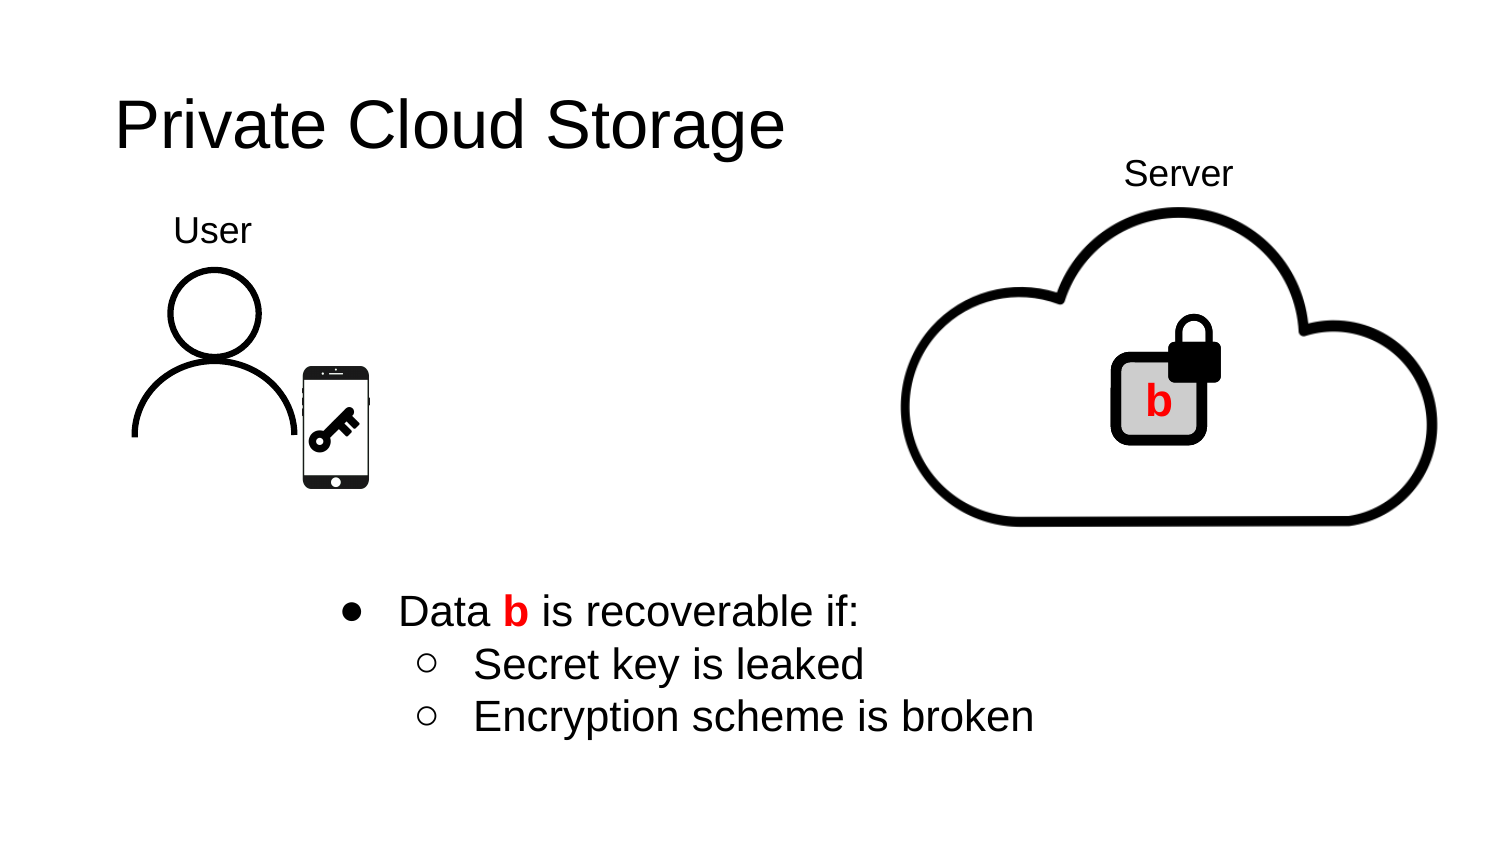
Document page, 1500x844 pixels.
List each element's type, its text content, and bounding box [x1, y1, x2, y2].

title Private Cloud Storage [103, 44, 1397, 208]
text_box User [161, 200, 304, 257]
text_box Server [1112, 143, 1246, 181]
picture [876, 182, 1462, 579]
picture [301, 366, 372, 489]
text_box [134, 269, 295, 510]
text_box Data b is recoverable if: Secret key is leaked Encryption scheme is broken [308, 567, 1117, 808]
